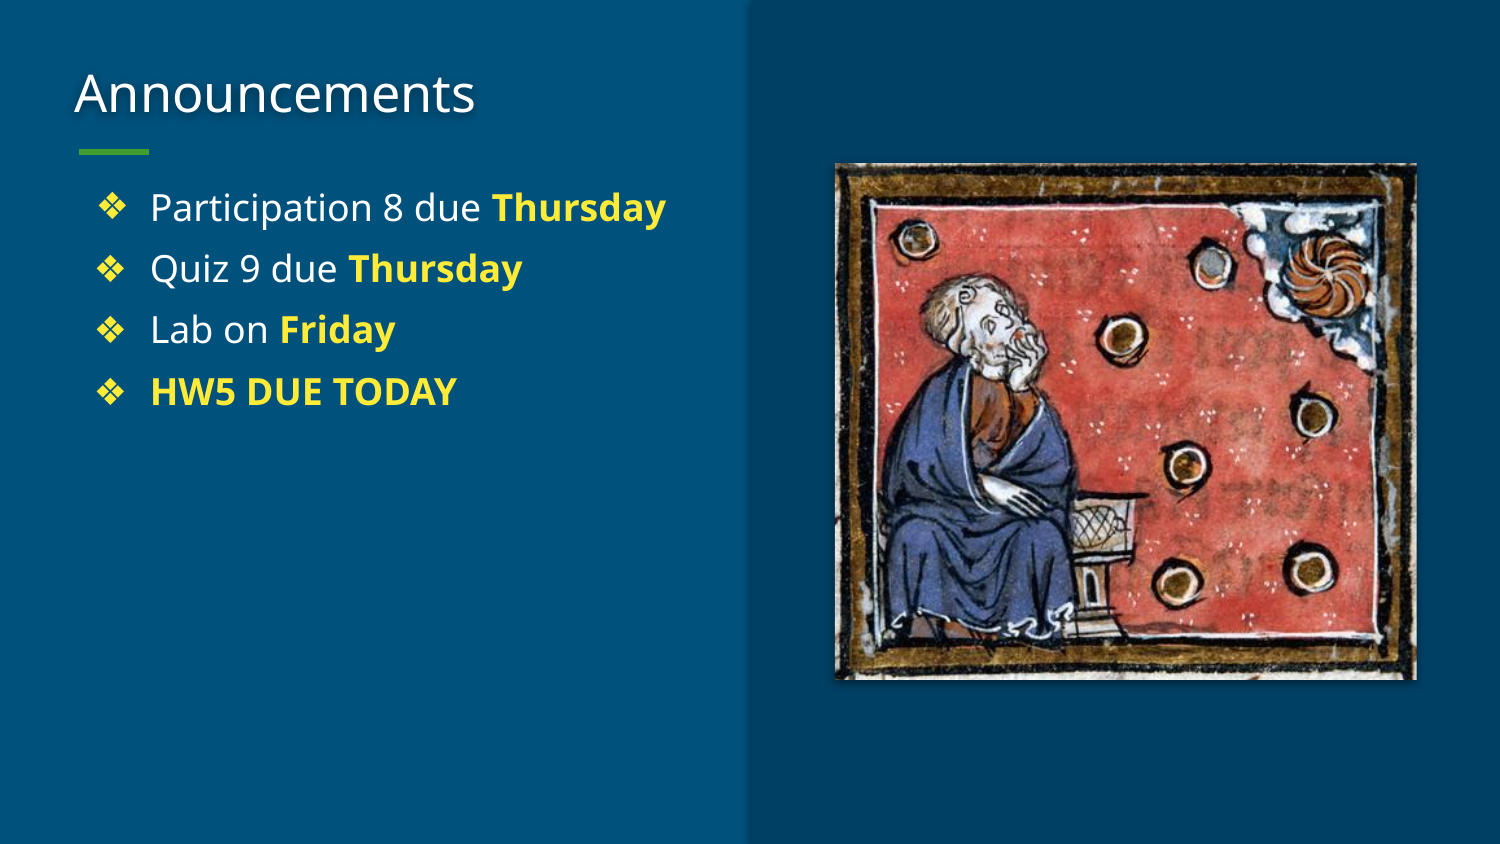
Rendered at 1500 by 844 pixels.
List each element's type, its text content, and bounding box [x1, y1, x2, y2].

title Announcements [63, 39, 1437, 152]
list Participation 8 due Thursday Quiz 9 due Thursday Lab on Friday HW5 DUE TODAY [63, 183, 752, 791]
picture [834, 163, 1417, 680]
